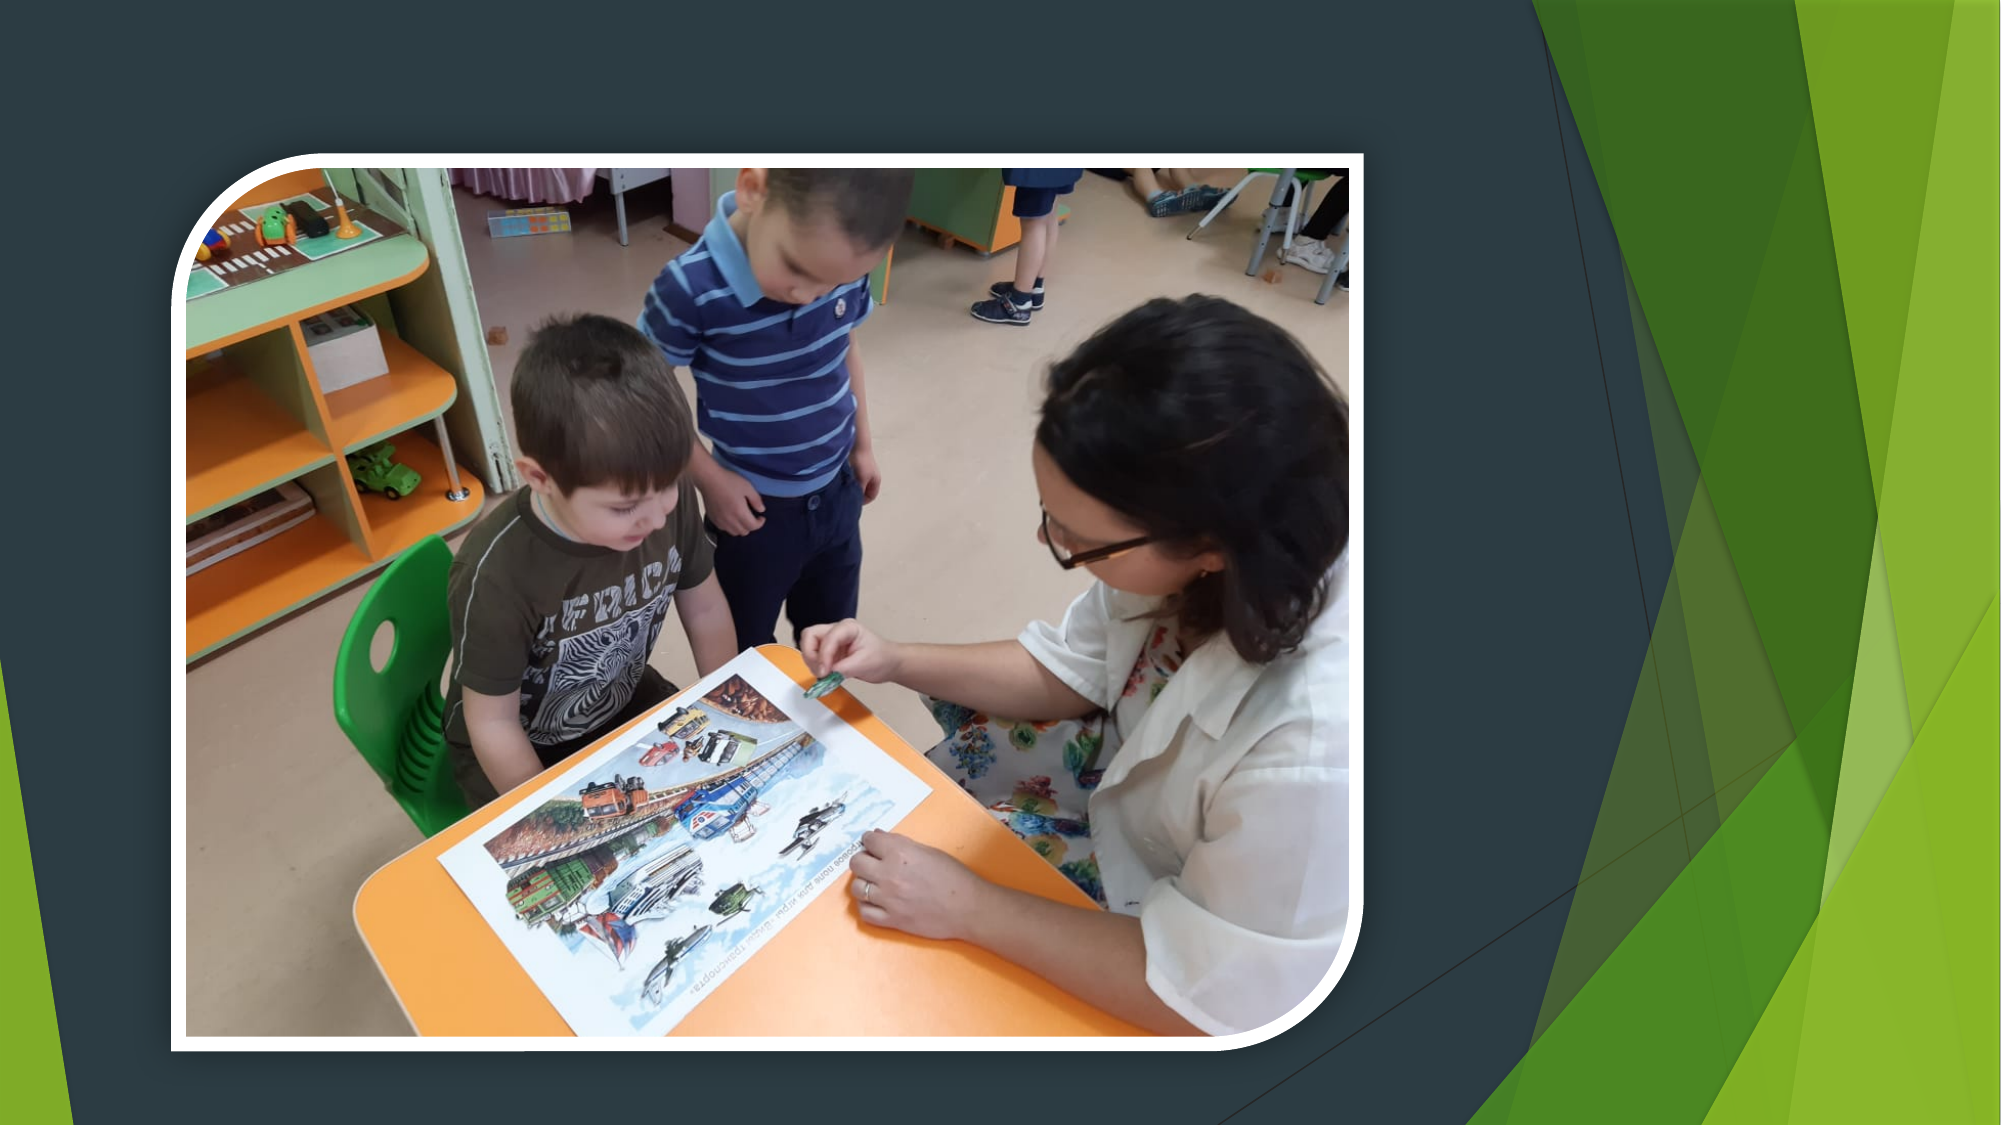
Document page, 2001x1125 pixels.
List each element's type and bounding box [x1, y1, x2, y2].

list [177, 160, 1357, 1045]
